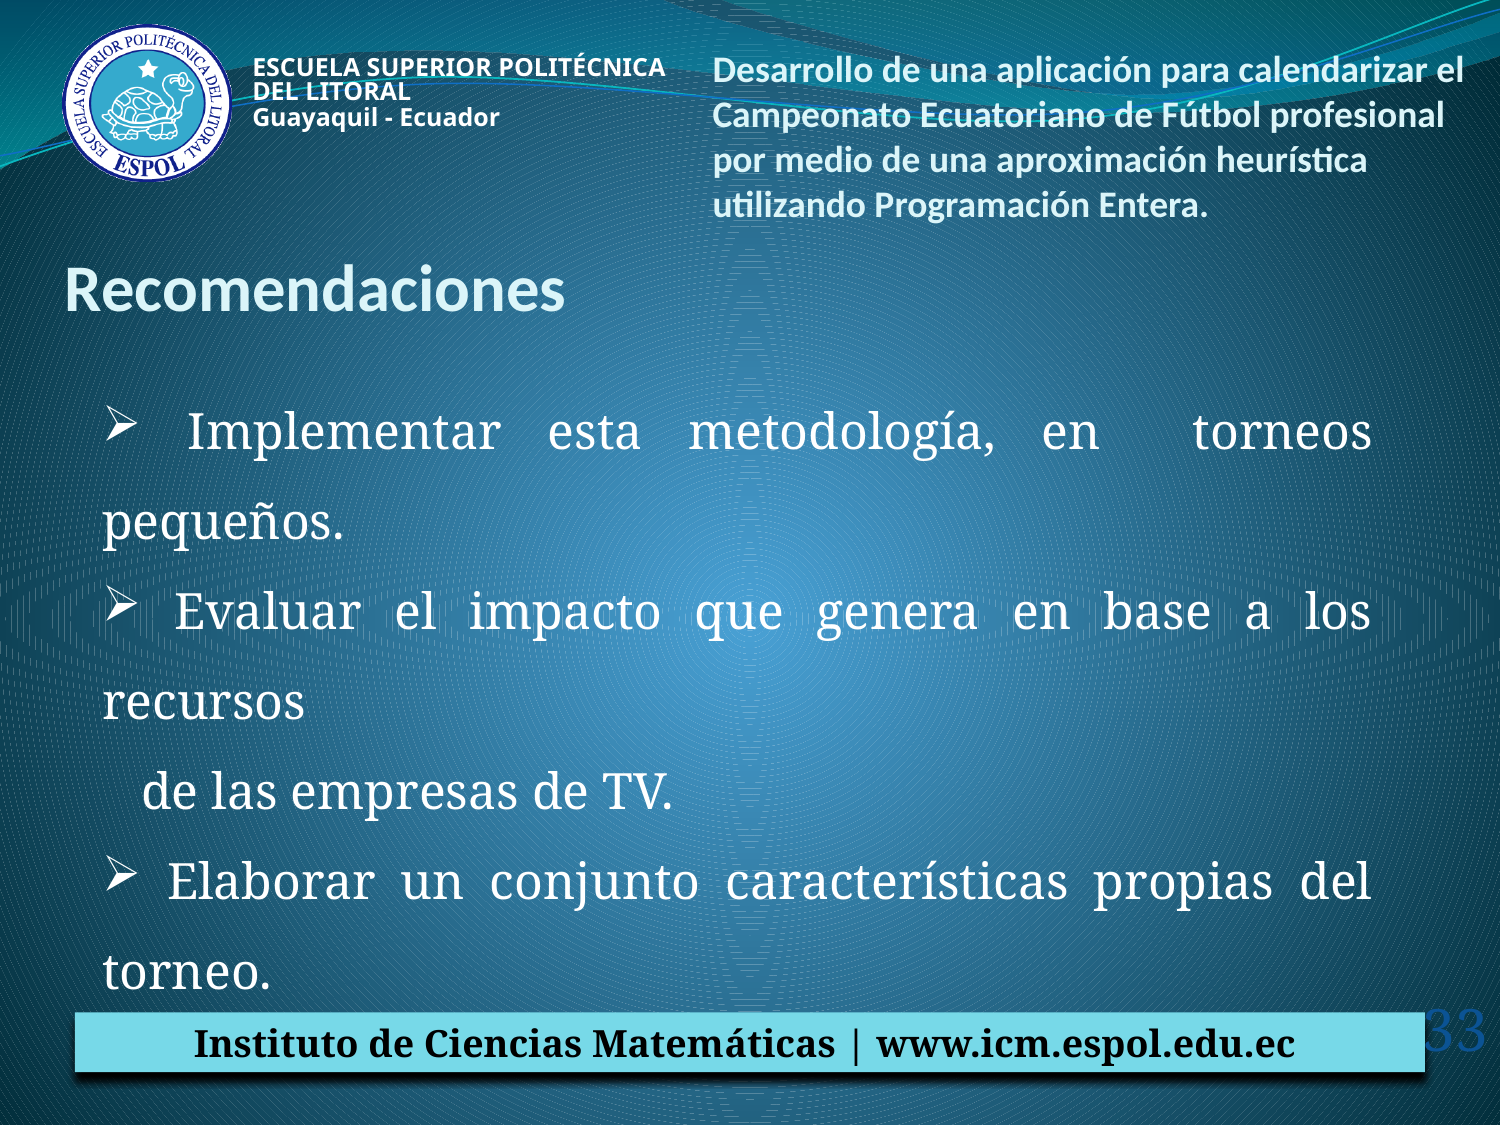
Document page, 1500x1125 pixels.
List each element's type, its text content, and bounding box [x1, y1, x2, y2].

text_box Recomendaciones [49, 237, 1100, 333]
text_box ESCUELA SUPERIOR POLITÉCNICA DEL LITORAL Guayaquil - Ecuador [237, 50, 734, 139]
picture [62, 25, 232, 182]
text_box Desarrollo de una aplicación para calendarizar el Campeonato Ecuatoriano de Fútbol profesional por medio de una aproximación heurística utilizando Programación Entera. [712, 24, 1500, 225]
slide_number 33 [1362, 1012, 1488, 1073]
text_box Implementar esta metodología, en torneos pequeños. Evaluar el impacto que genera en base a los recursos de las empresas de TV. Elaborar un conjunto características propias del torneo. [87, 362, 1388, 1008]
text_box Instituto de Ciencias Matemáticas | www.icm.espol.edu.ec [74, 1012, 1362, 1073]
